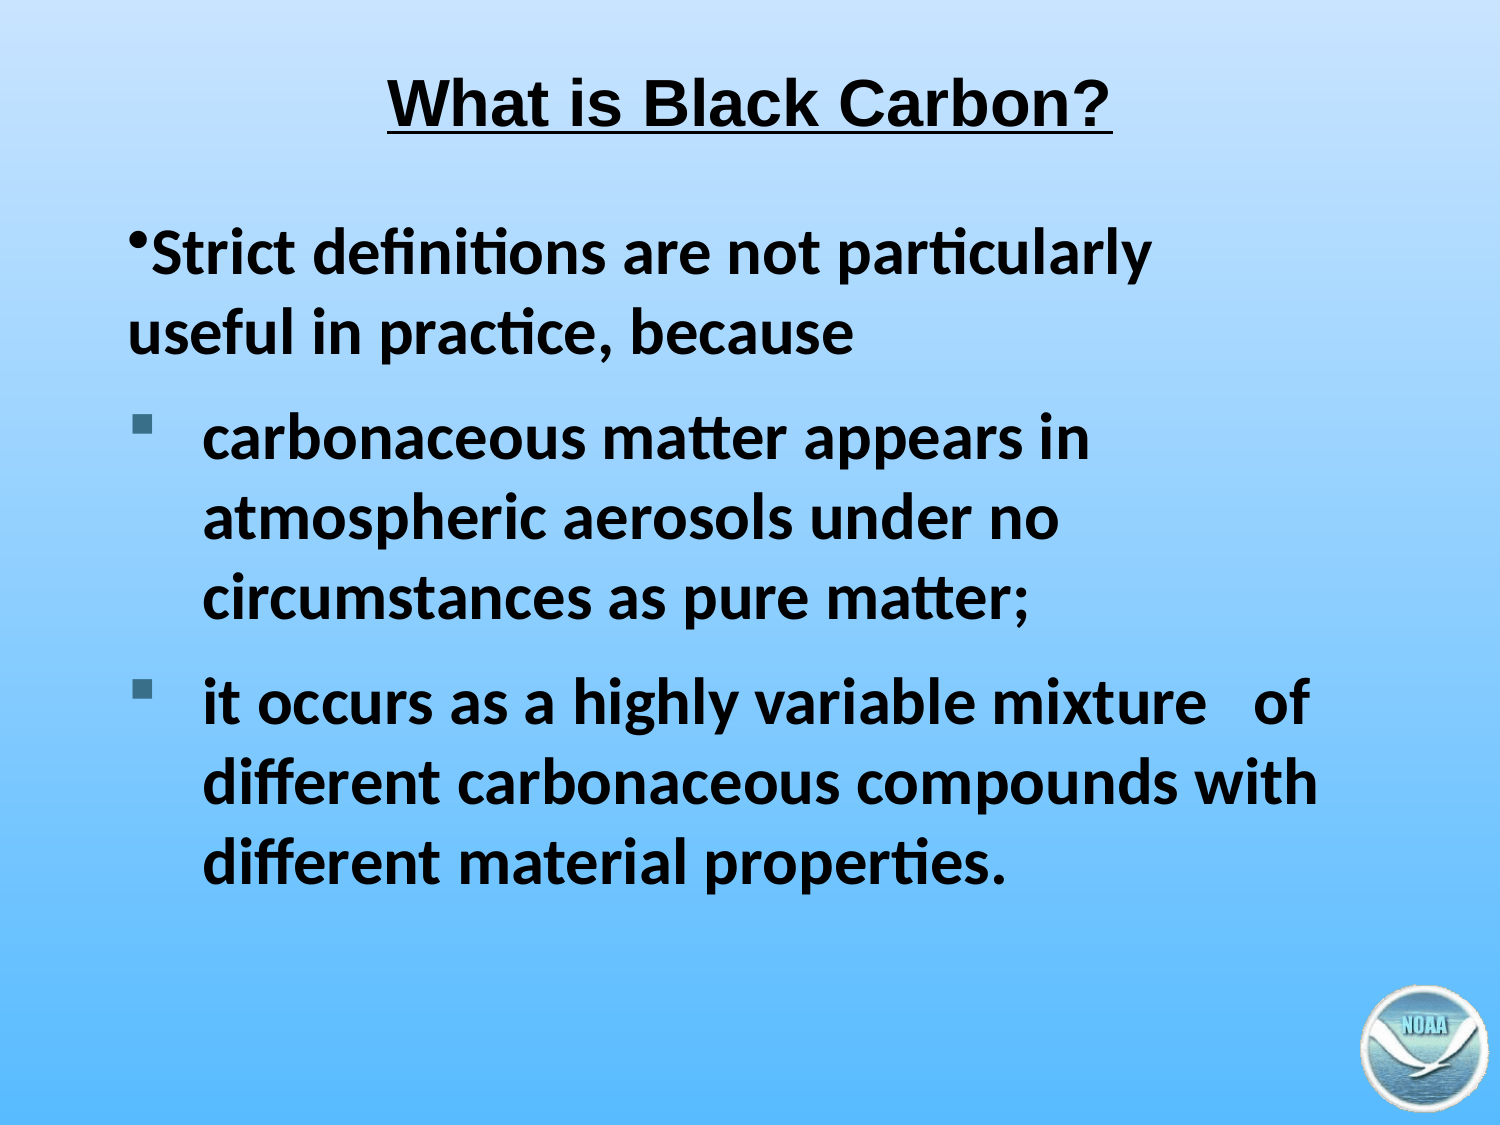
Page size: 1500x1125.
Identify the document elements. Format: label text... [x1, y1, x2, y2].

title What is Black Carbon? [112, 49, 1388, 151]
picture [1351, 974, 1500, 1125]
list Strict definitions are not particularly useful in practice, because carbonaceous matter appears in atmospheric aerosols under no circumstances as pure matter; it occurs as a highly variable mixture of different carbonaceous compounds with different material properties. [112, 199, 1401, 1001]
